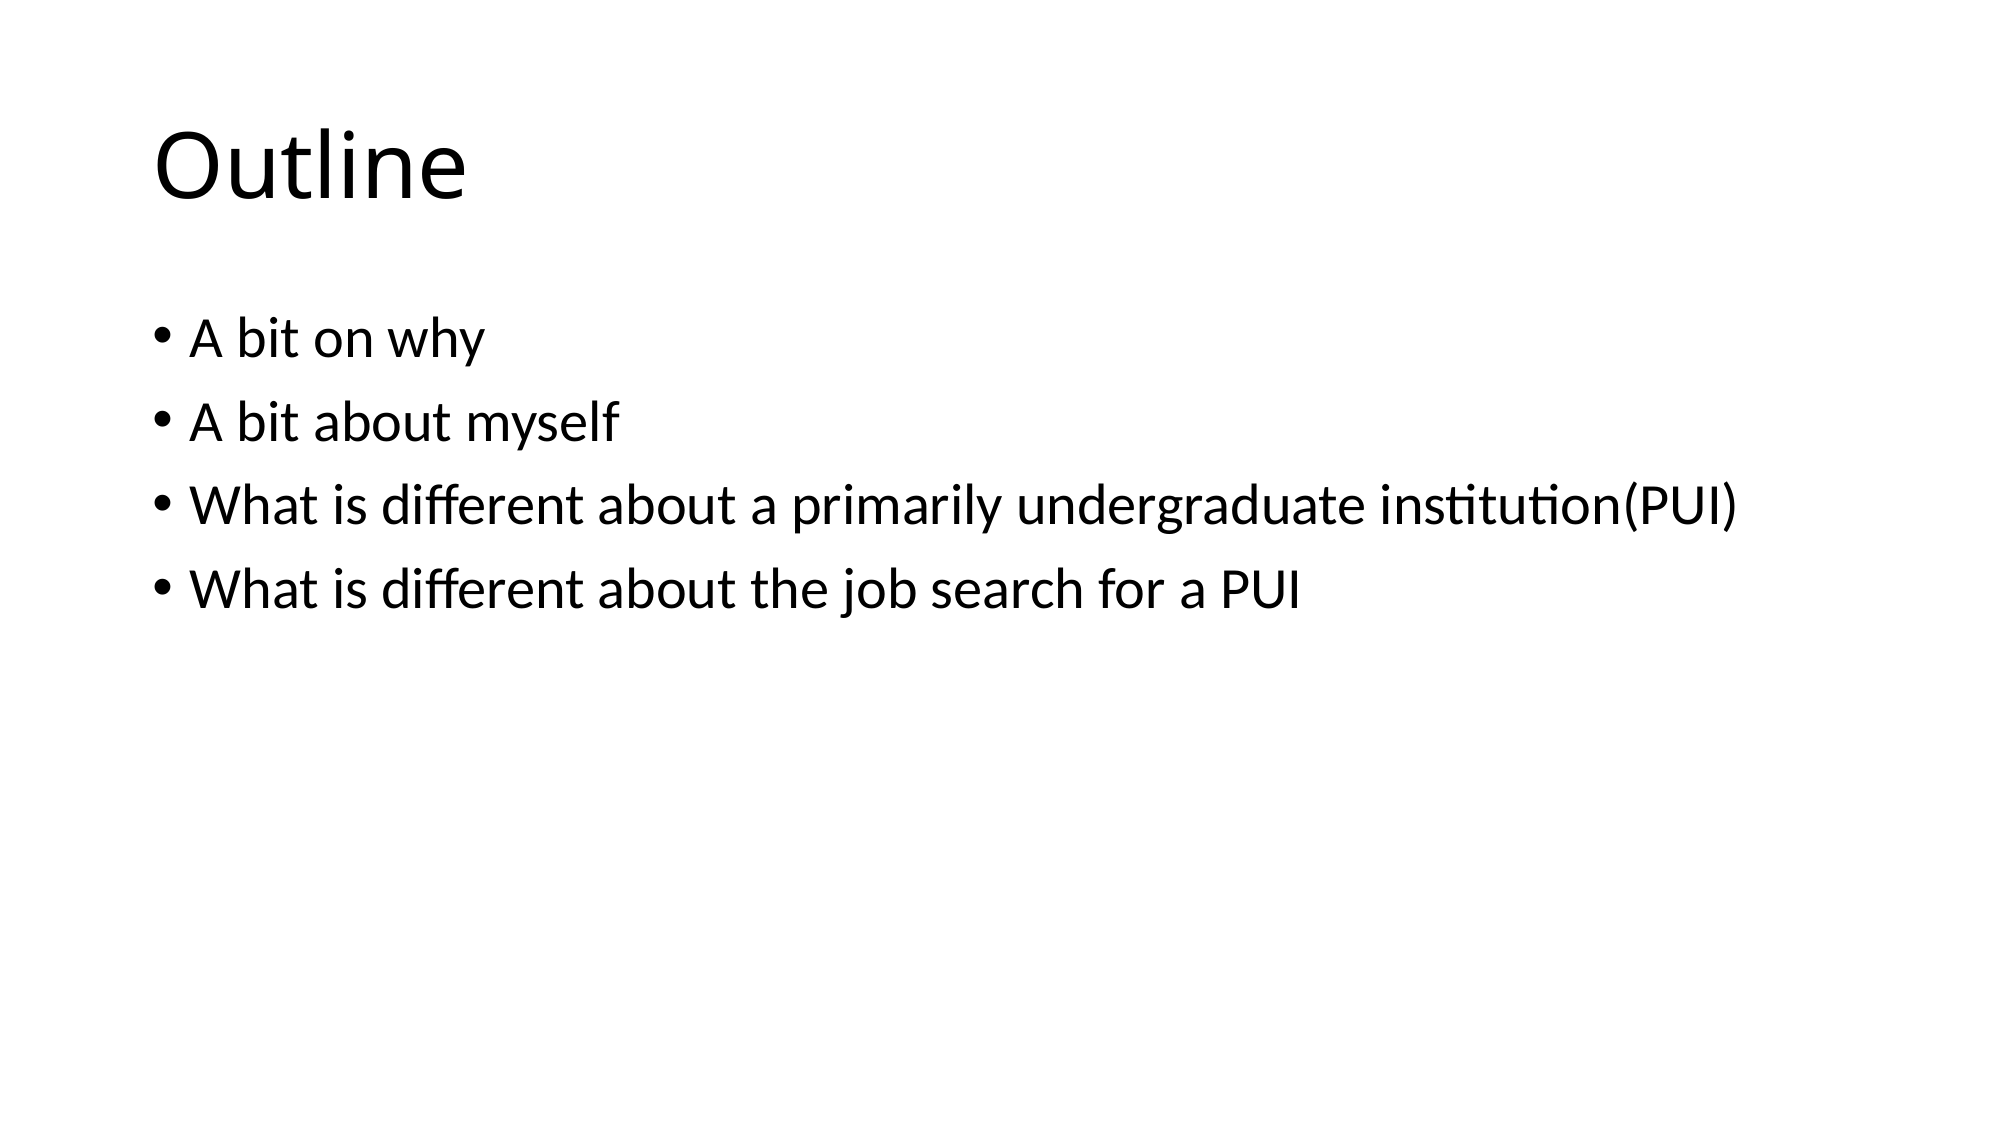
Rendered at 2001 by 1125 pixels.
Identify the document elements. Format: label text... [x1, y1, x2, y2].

title Outline [137, 59, 1863, 278]
list A bit on why A bit about myself What is different about a primarily undergraduate institution(PUI) What is different about the job search for a PUI [137, 299, 1863, 1014]
